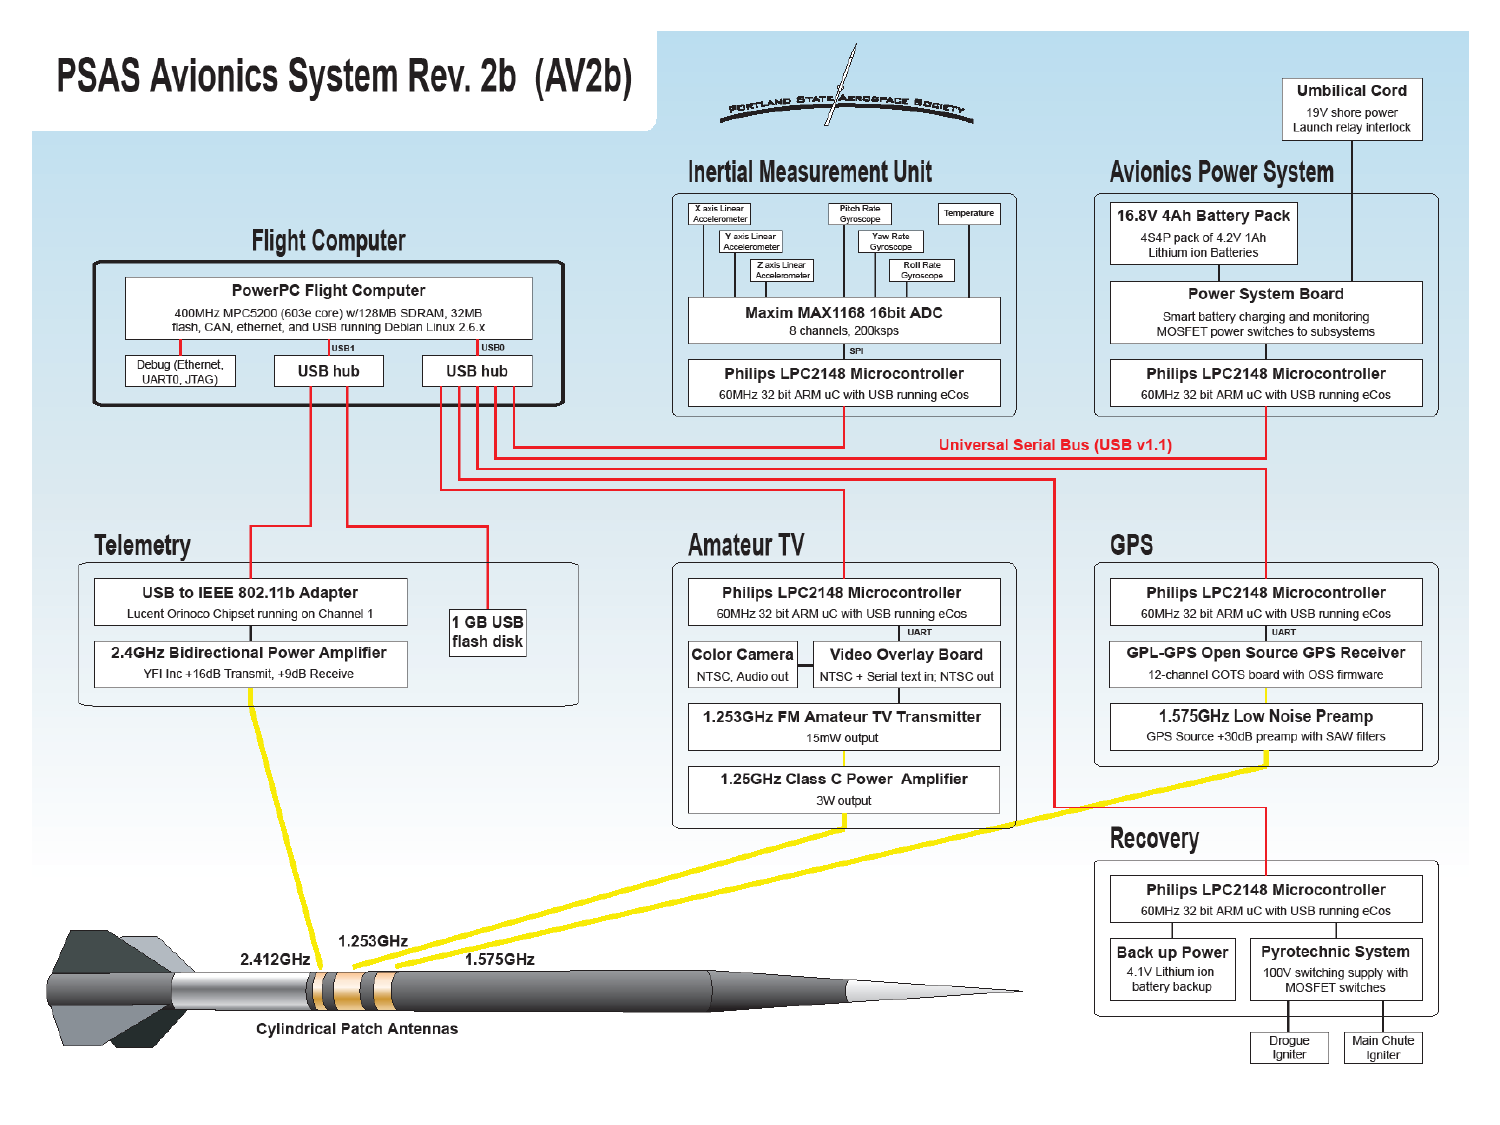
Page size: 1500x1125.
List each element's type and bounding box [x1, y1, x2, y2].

text_box [0, 0, 1500, 1125]
